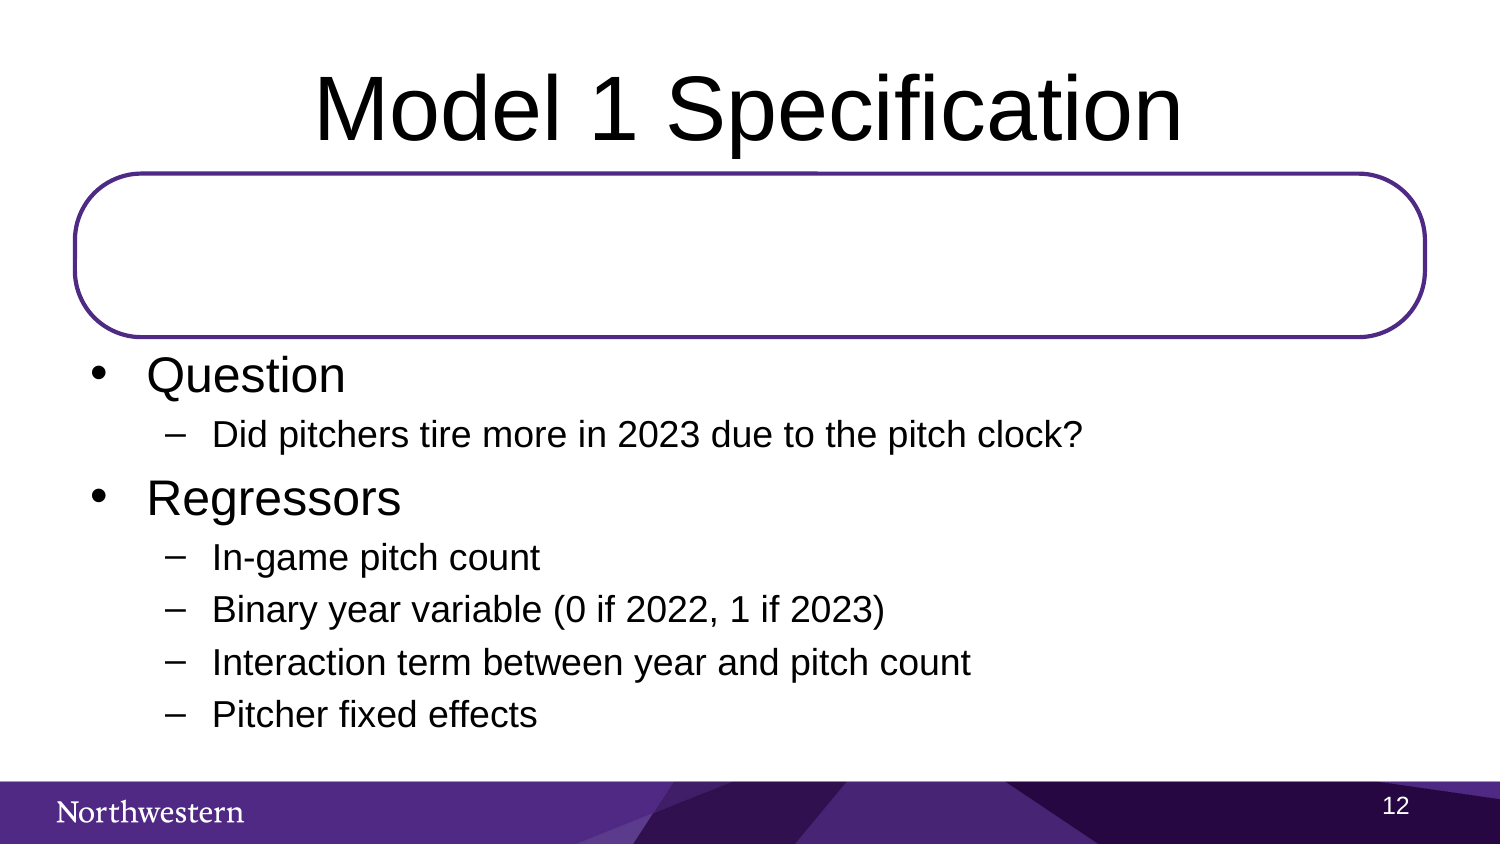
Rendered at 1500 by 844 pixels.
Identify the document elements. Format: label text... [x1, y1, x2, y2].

list Question Did pitchers tire more in 2023 due to the pitch clock? Regressors In-game pitch count Binary year variable (0 if 2022, 1 if 2023) Interaction term between year and pitch count Pitcher fixed effects [75, 334, 1425, 758]
picture [0, 0, 1500, 844]
title Model 1 Specification [75, 33, 1425, 175]
slide_number 11 [1074, 782, 1425, 827]
